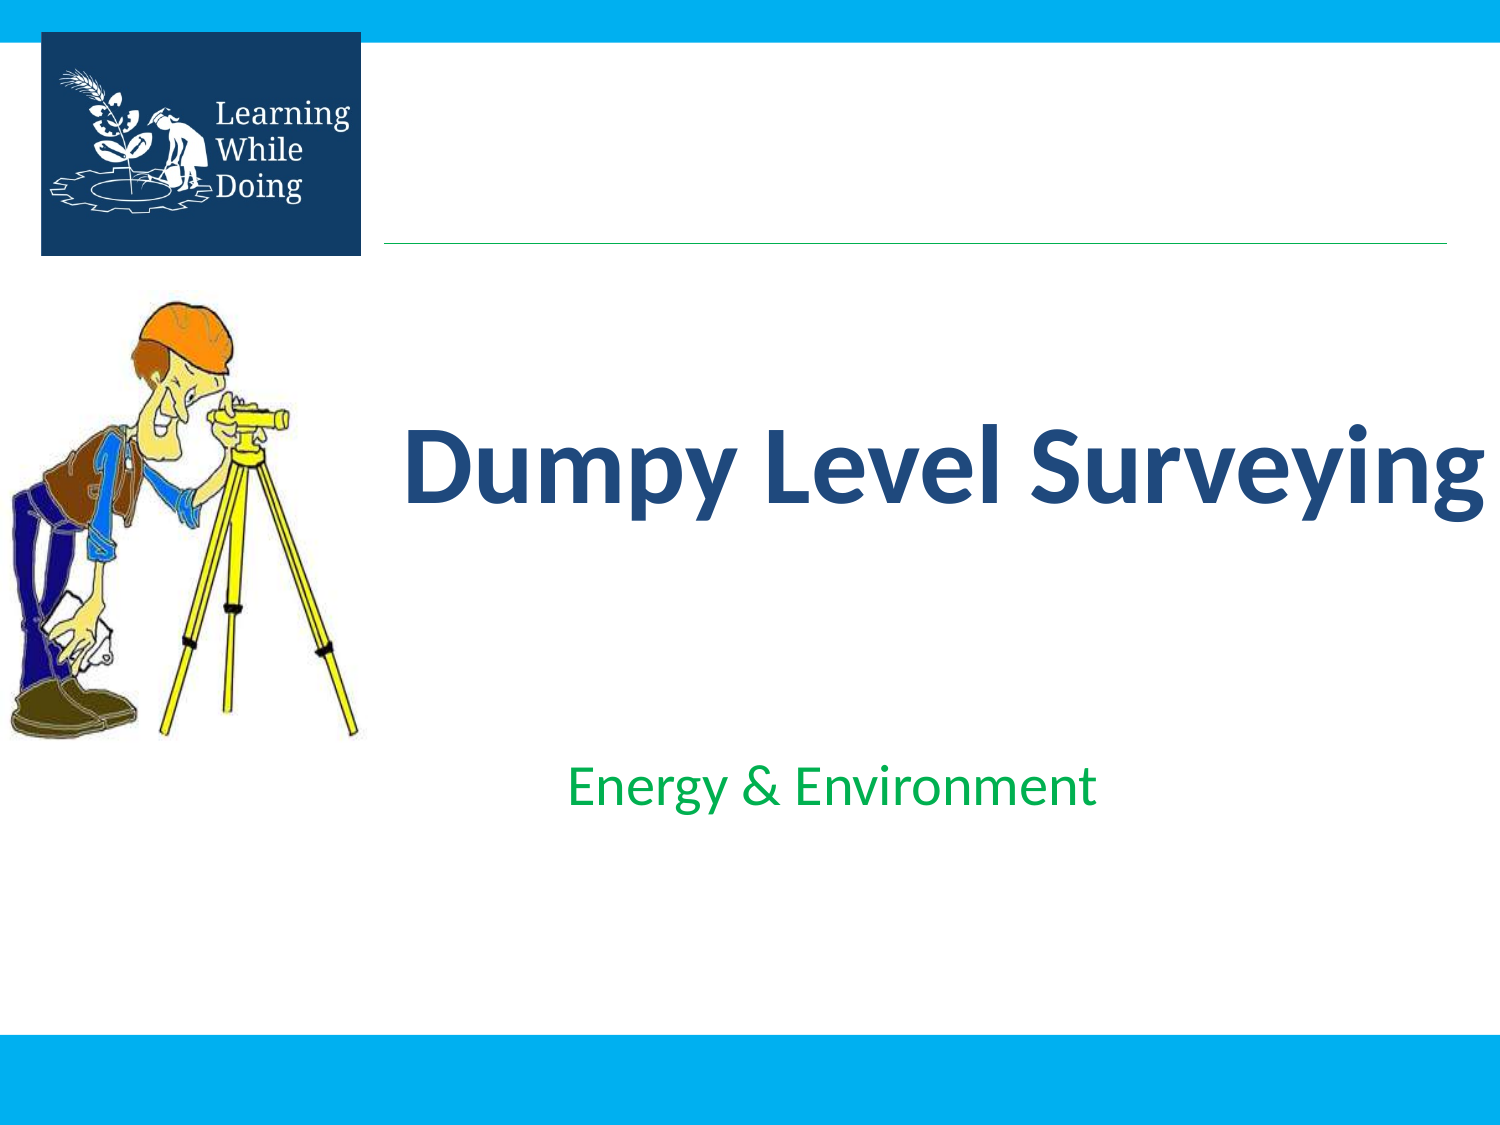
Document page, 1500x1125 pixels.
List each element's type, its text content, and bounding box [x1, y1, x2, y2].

title Dumpy Level Surveying [376, 338, 1500, 580]
subtitle Energy & Environment [395, 739, 1270, 858]
picture [41, 33, 361, 256]
picture [0, 290, 373, 755]
